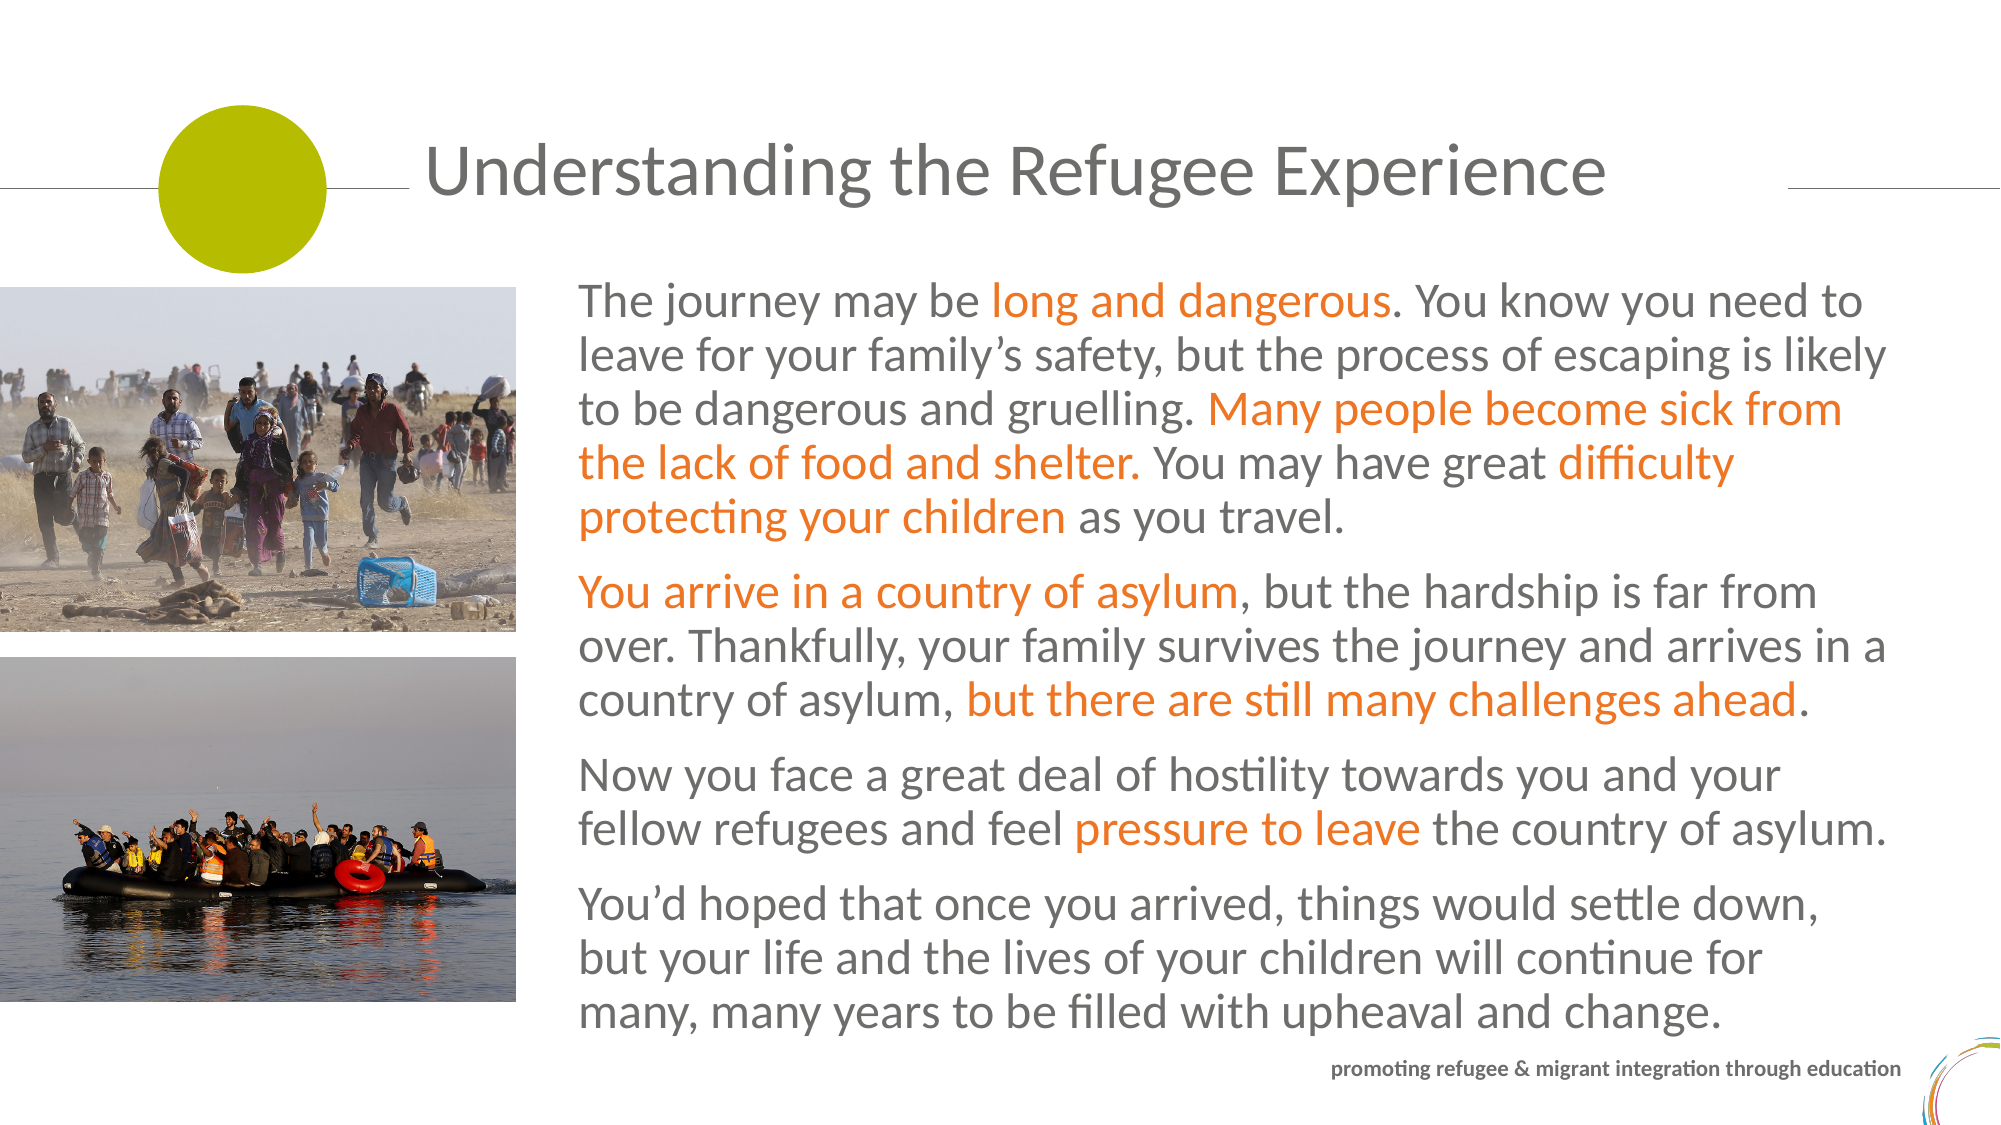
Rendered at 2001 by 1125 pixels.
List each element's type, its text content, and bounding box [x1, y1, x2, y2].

picture [1902, 1030, 2000, 1125]
picture [0, 287, 516, 632]
list Understanding the Refugee Experience [409, 123, 1788, 264]
list The journey may be long and dangerous. You know you need to leave for your family’s safety, but the process of escaping is likely to be dangerous and gruelling. Many people become sick from the lack of food and shelter. You may have great difficulty protecting your children as you travel. You arrive in a country of asylum, but the hardship is far from over. Thankfully, your family survives the journey and arrives in a country of asylum, but there are still many challenges ahead. Now you face a great deal of hostility towards you and your fellow refugees and feel pressure to leave the country of asylum. You’d hoped that once you arrived, things would settle down, but your life and the lives of your children will continue for many, many years to be filled with upheaval and change. [563, 267, 1909, 982]
picture [0, 657, 516, 1002]
